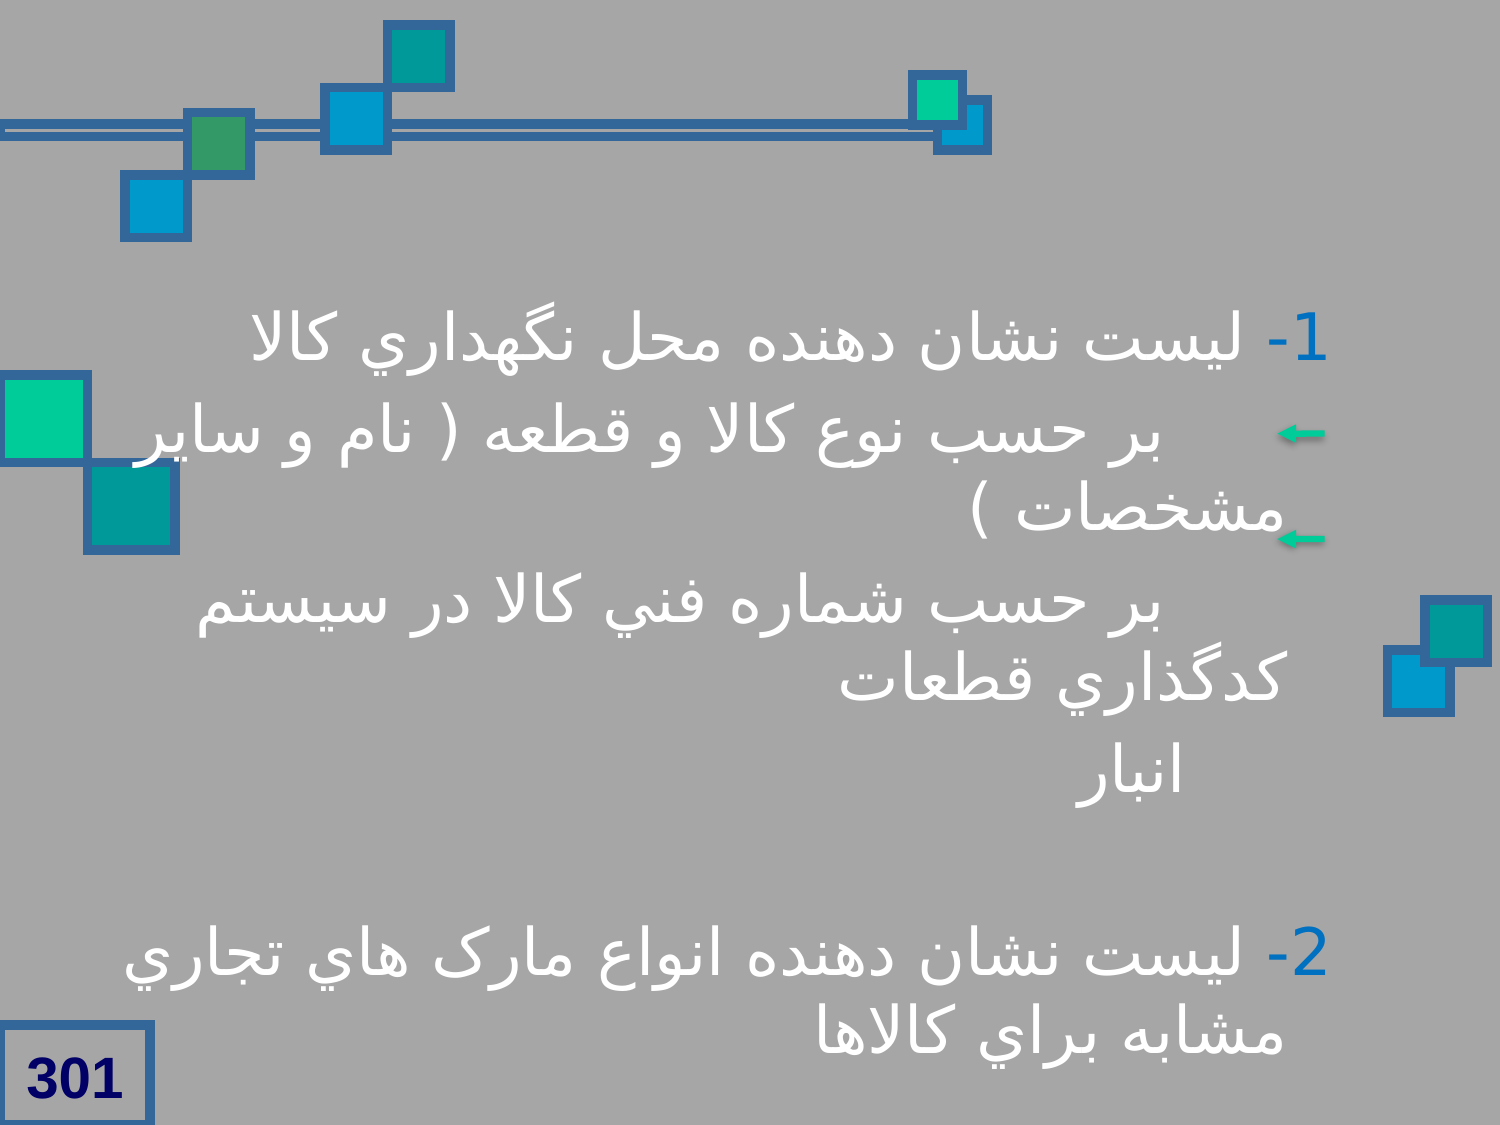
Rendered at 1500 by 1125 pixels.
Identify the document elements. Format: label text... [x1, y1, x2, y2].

slide_number 301 [0, 1020, 155, 1125]
list 1- ليست نشان دهنده محل نگهداري کالا بر حسب نوع کالا و قطعه ( نام و ساير مشخصات ) بر حسب شماره فني کالا در سيستم کدگذاري قطعات انبار 2- ليست نشان دهنده انواع مارک هاي تجاري مشابه براي کالاها [0, 196, 1347, 1083]
text_box [1277, 424, 1325, 444]
text_box [1277, 529, 1325, 549]
